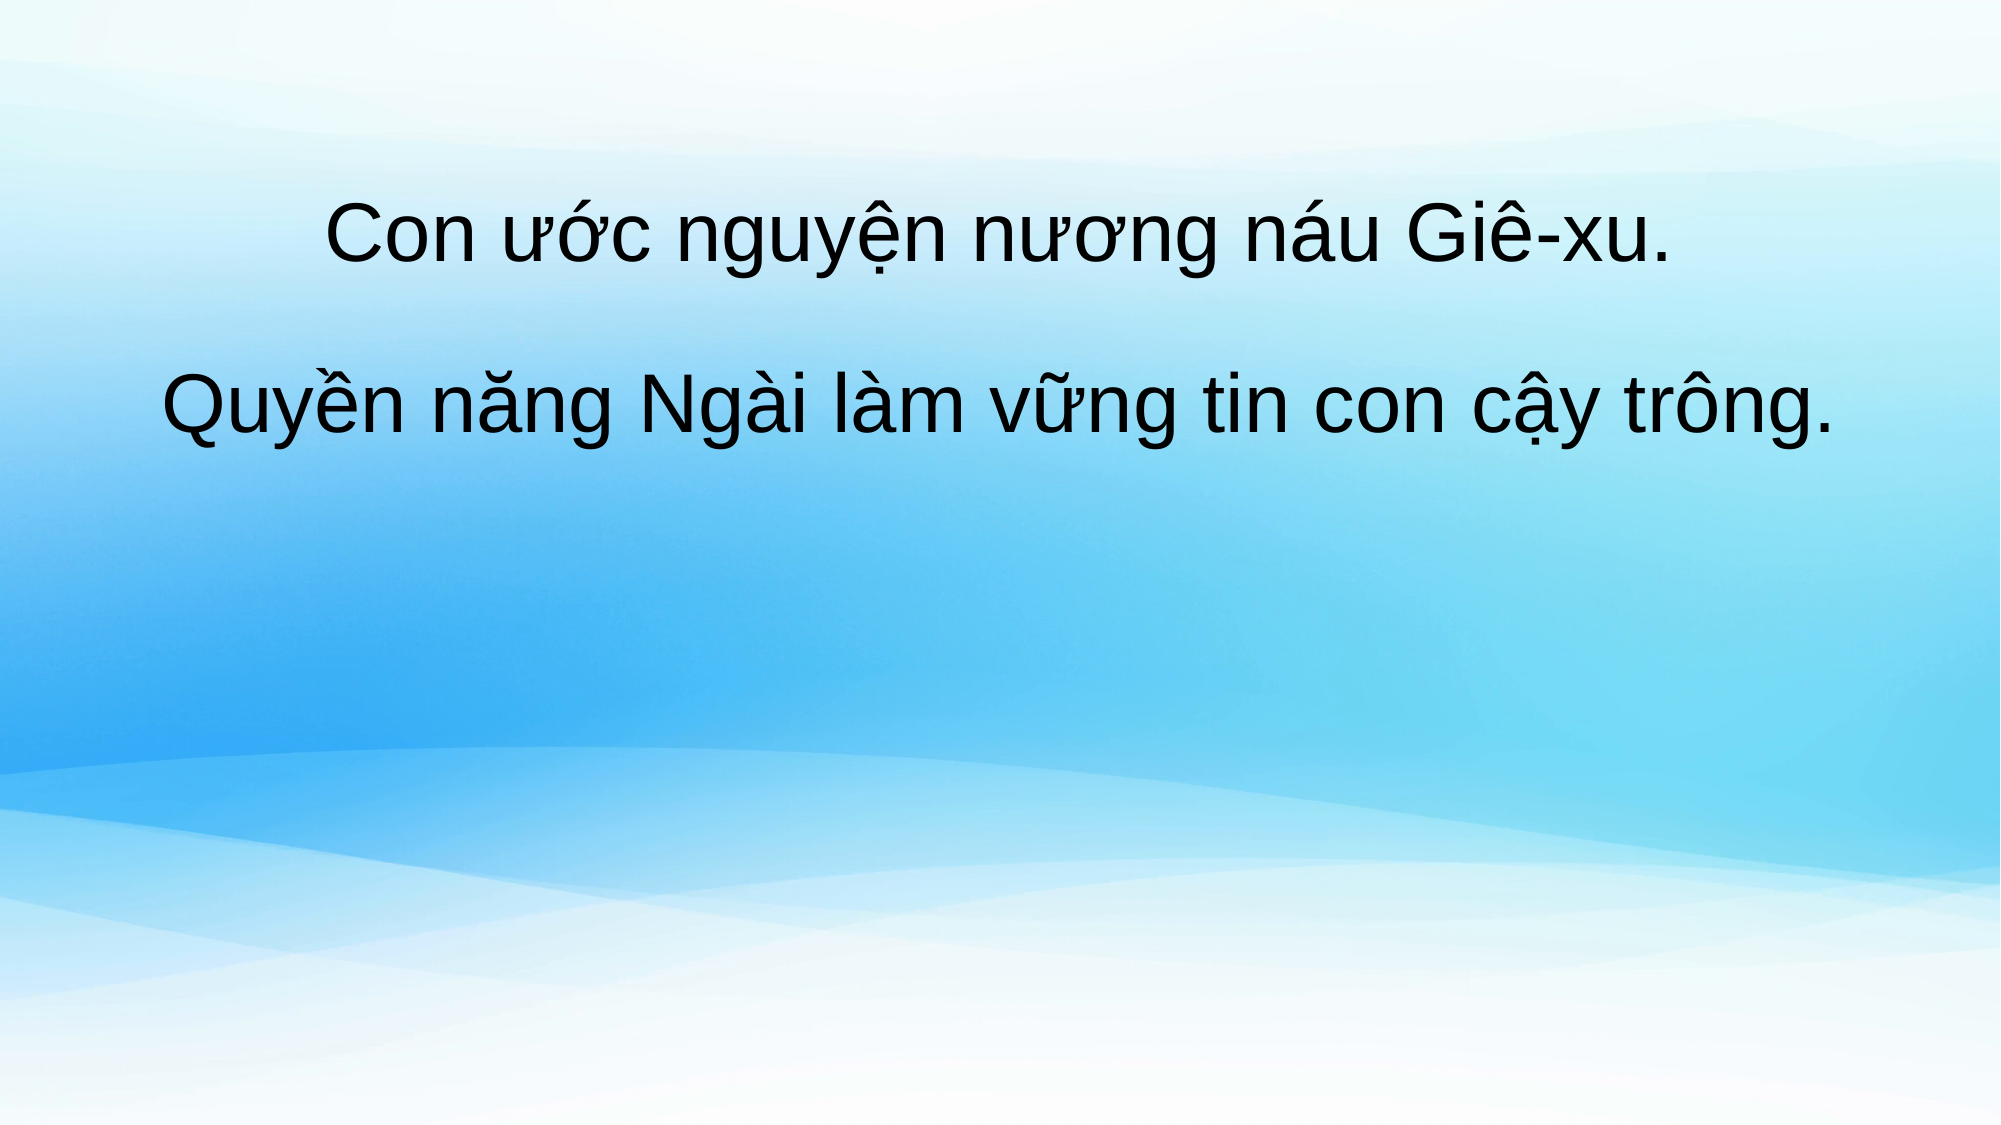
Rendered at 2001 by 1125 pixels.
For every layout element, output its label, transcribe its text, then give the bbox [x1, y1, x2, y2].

list Con ước nguyện nương náu Giê-xu. Quyền năng Ngài làm vững tin con cậy trông. [0, 0, 2000, 1125]
